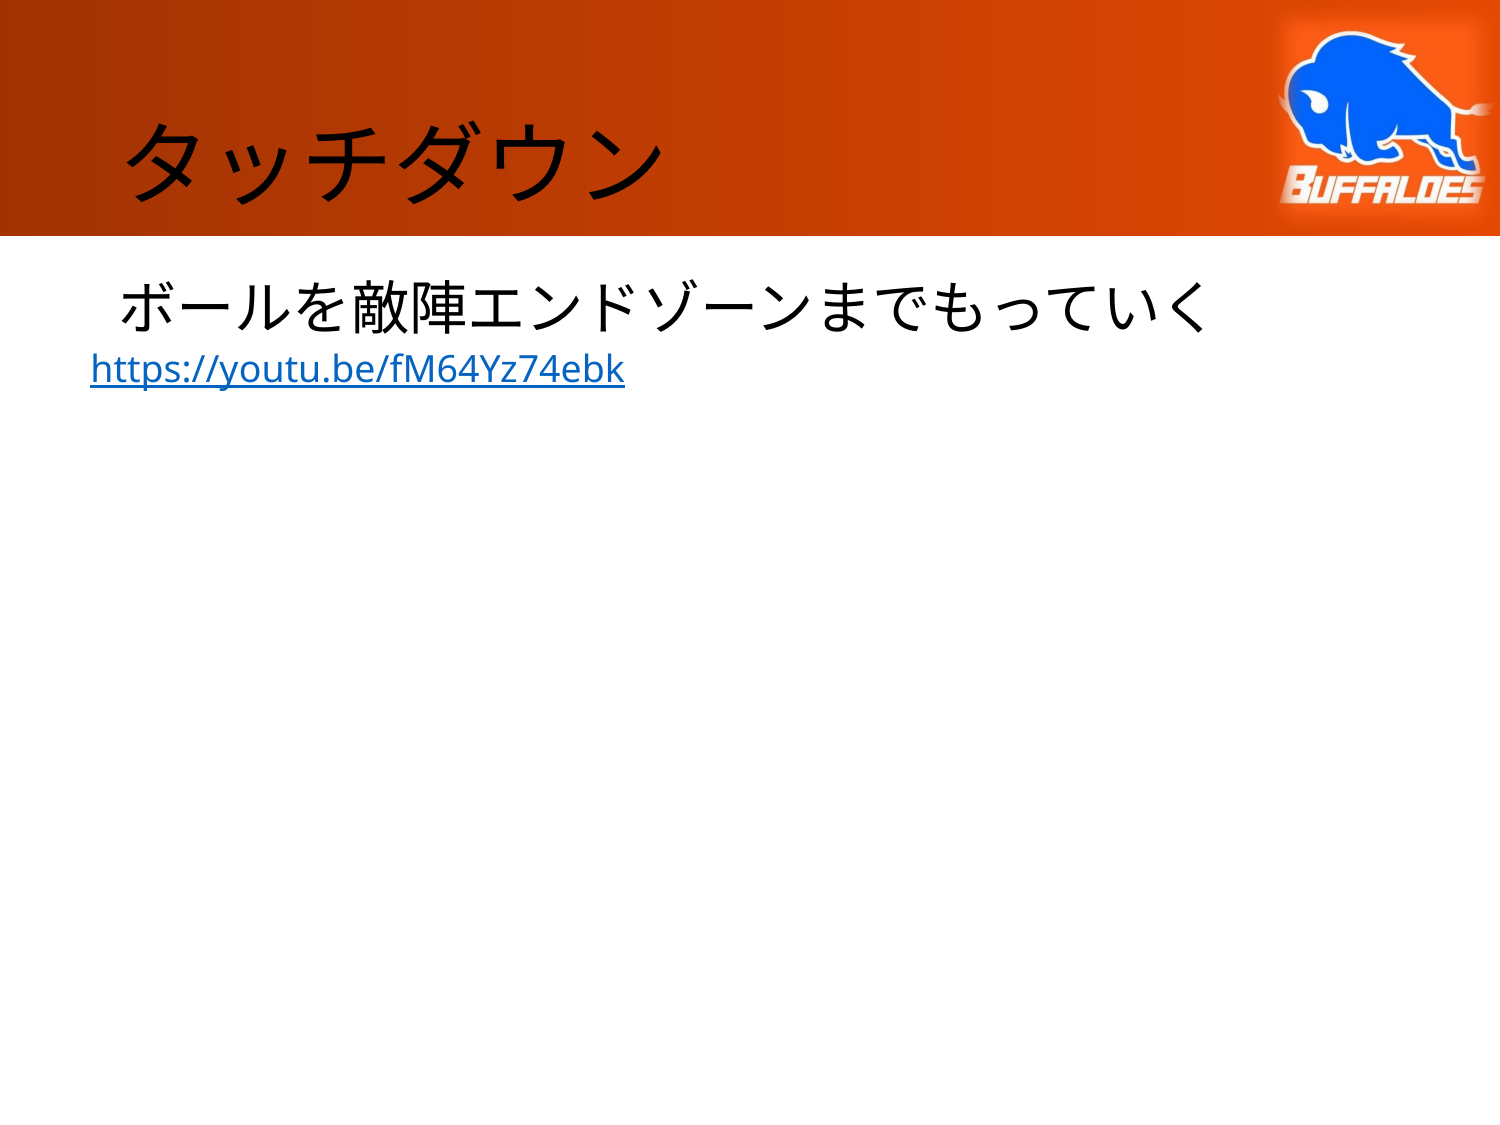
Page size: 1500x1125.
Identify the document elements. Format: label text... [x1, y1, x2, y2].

text_box https://youtu.be/fM64Yz74ebk [75, 337, 641, 404]
list ボールを敵陣エンドゾーンまでもっていく [103, 271, 1397, 398]
title タッチダウン [103, 59, 1397, 271]
picture [1297, 32, 1468, 203]
